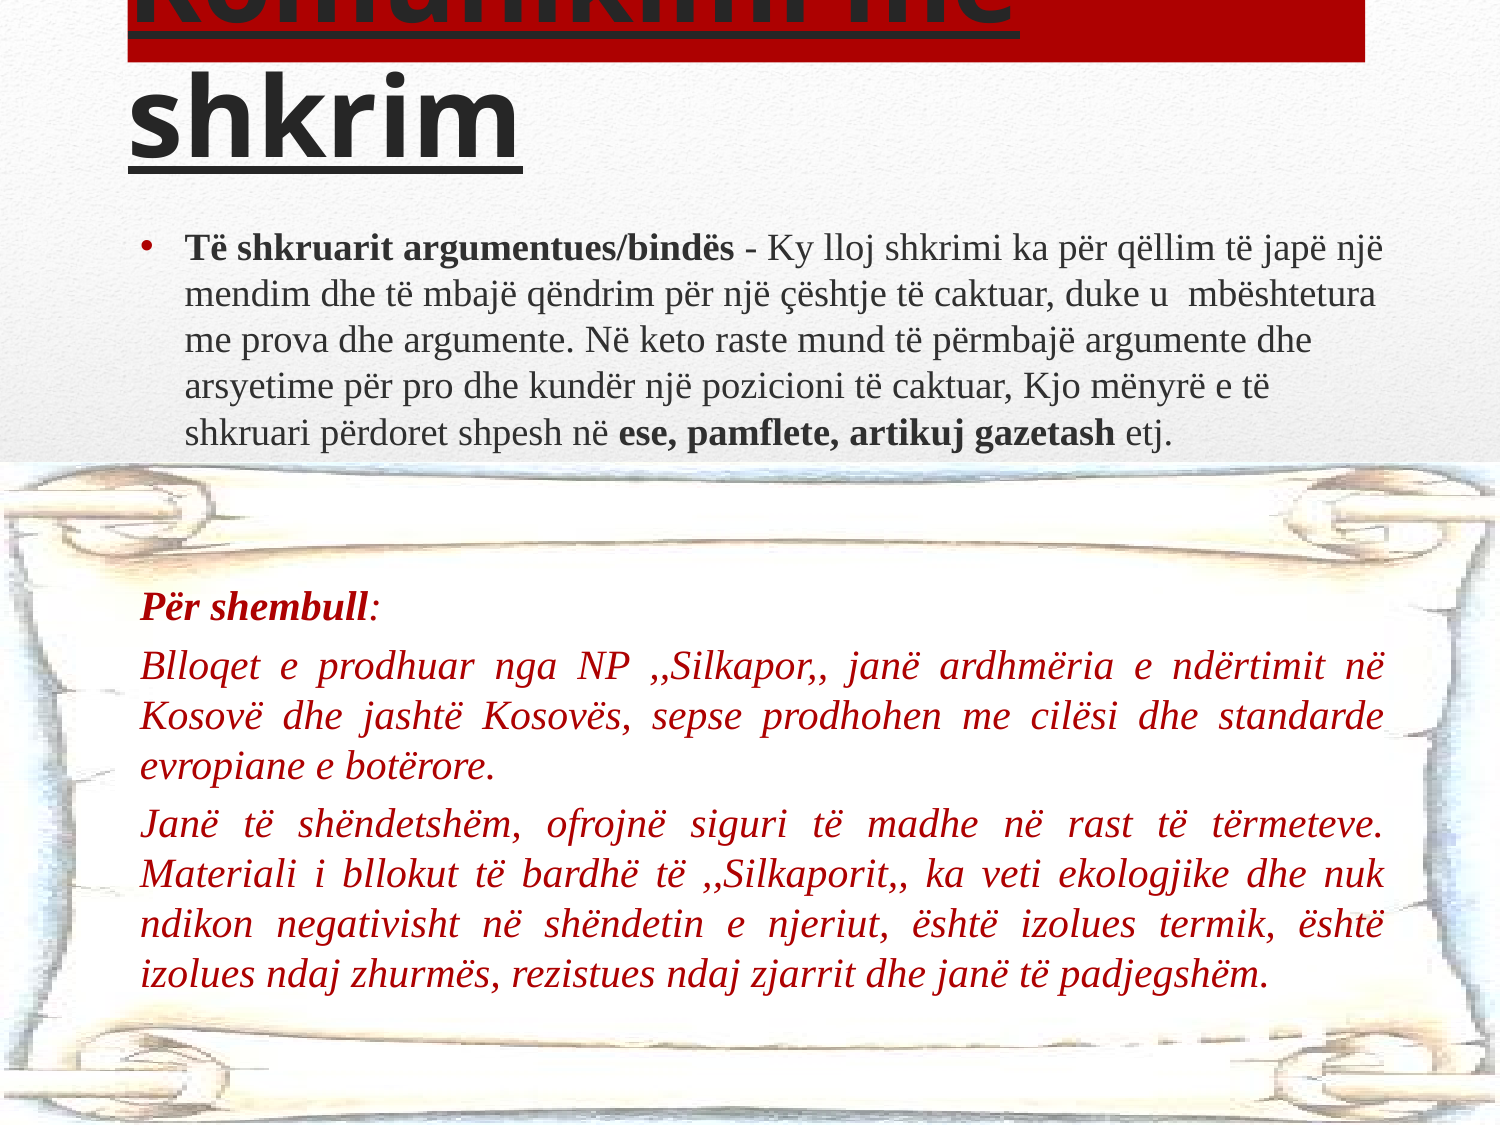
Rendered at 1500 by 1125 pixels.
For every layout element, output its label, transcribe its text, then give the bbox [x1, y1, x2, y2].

title Komunikimi me shkrim [112, 62, 1363, 188]
picture [0, 461, 1500, 1125]
list Të shkruarit argumentues/bindës - Ky lloj shkrimi ka për qëllim të japë një mendim dhe të mbajë qëndrim për një çështje të caktuar, duke u mbështetura me prova dhe argumente. Në keto raste mund të përmbajë argumente dhe arsyetime për pro dhe kundër një pozicioni të caktuar, Kjo mënyrë e të shkruari përdoret shpesh në ese, pamflete, artikuj gazetash etj. [125, 212, 1400, 461]
